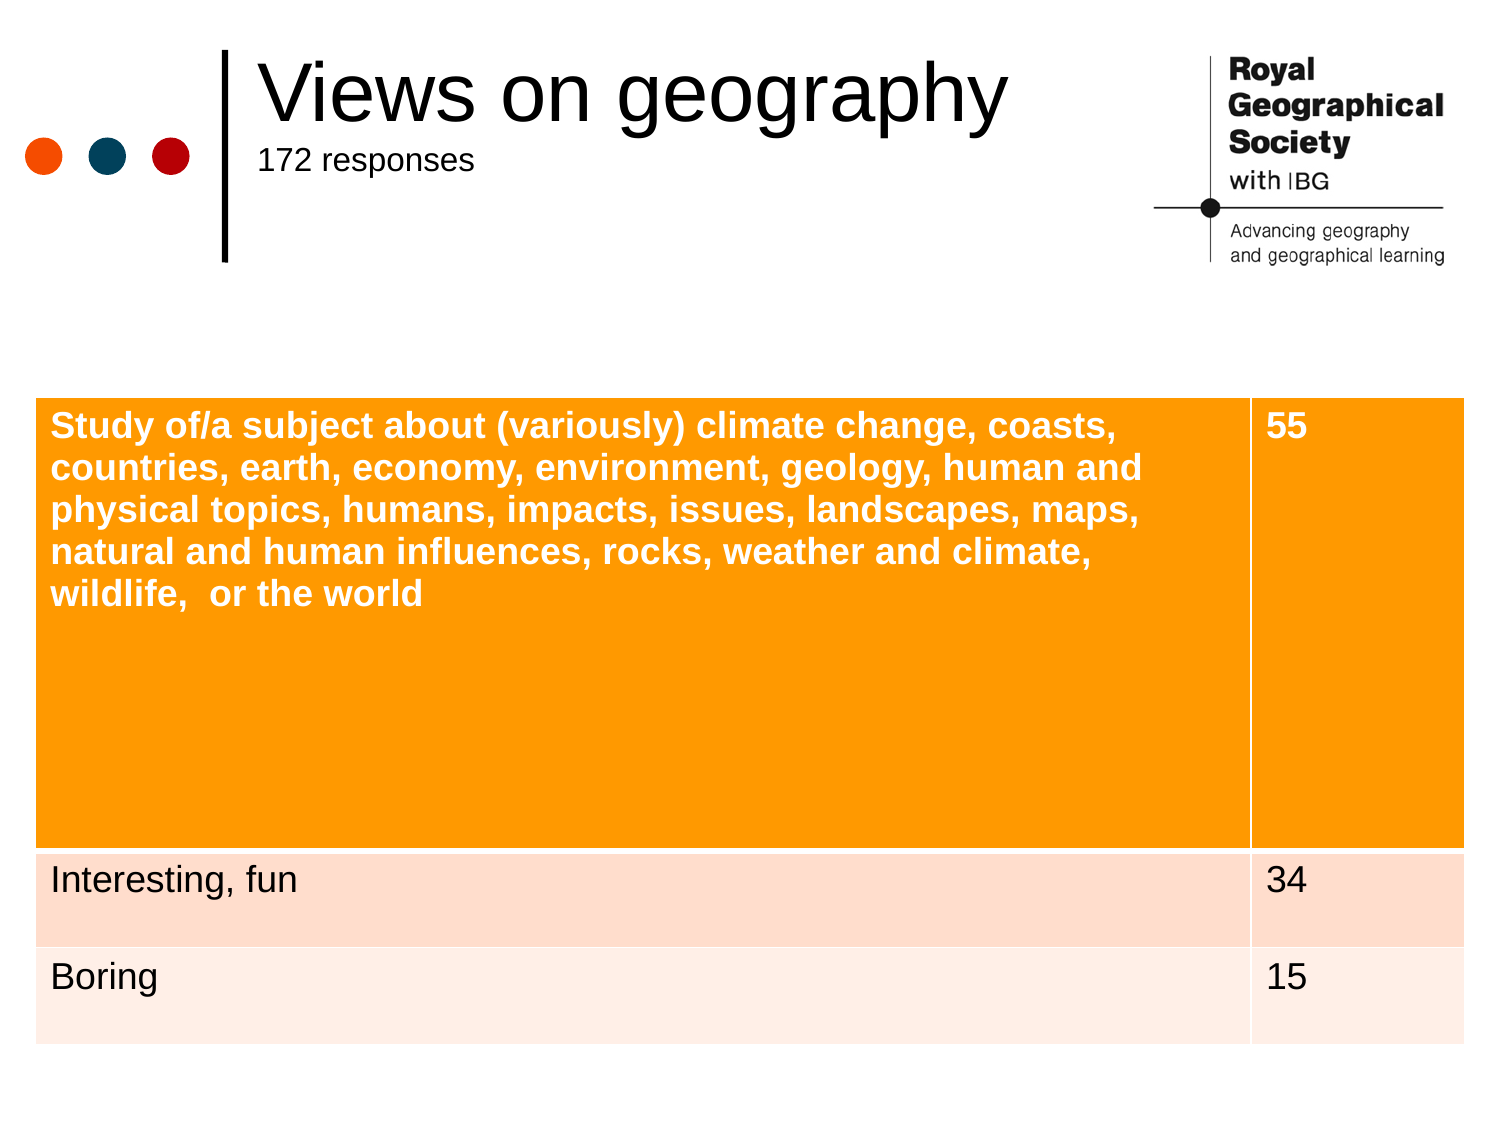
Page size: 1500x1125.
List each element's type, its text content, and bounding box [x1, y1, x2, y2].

picture [1151, 51, 1451, 268]
table_header Study of/a subject about (variously) climate change, coasts, countries, earth, economy, environment, geology, human and physical topics, humans, impacts, issues, landscapes, maps, natural and human influences, rocks, weather and climate, wildlife, or the world [36, 398, 1250, 848]
table_cell Interesting, fun [36, 854, 1250, 947]
title Views on geography 172 responses [242, 31, 1140, 268]
table_cell 15 [1252, 948, 1464, 1044]
table_cell Boring [36, 948, 1250, 1044]
table_header 55 [1252, 398, 1464, 848]
table_cell 34 [1252, 854, 1464, 947]
